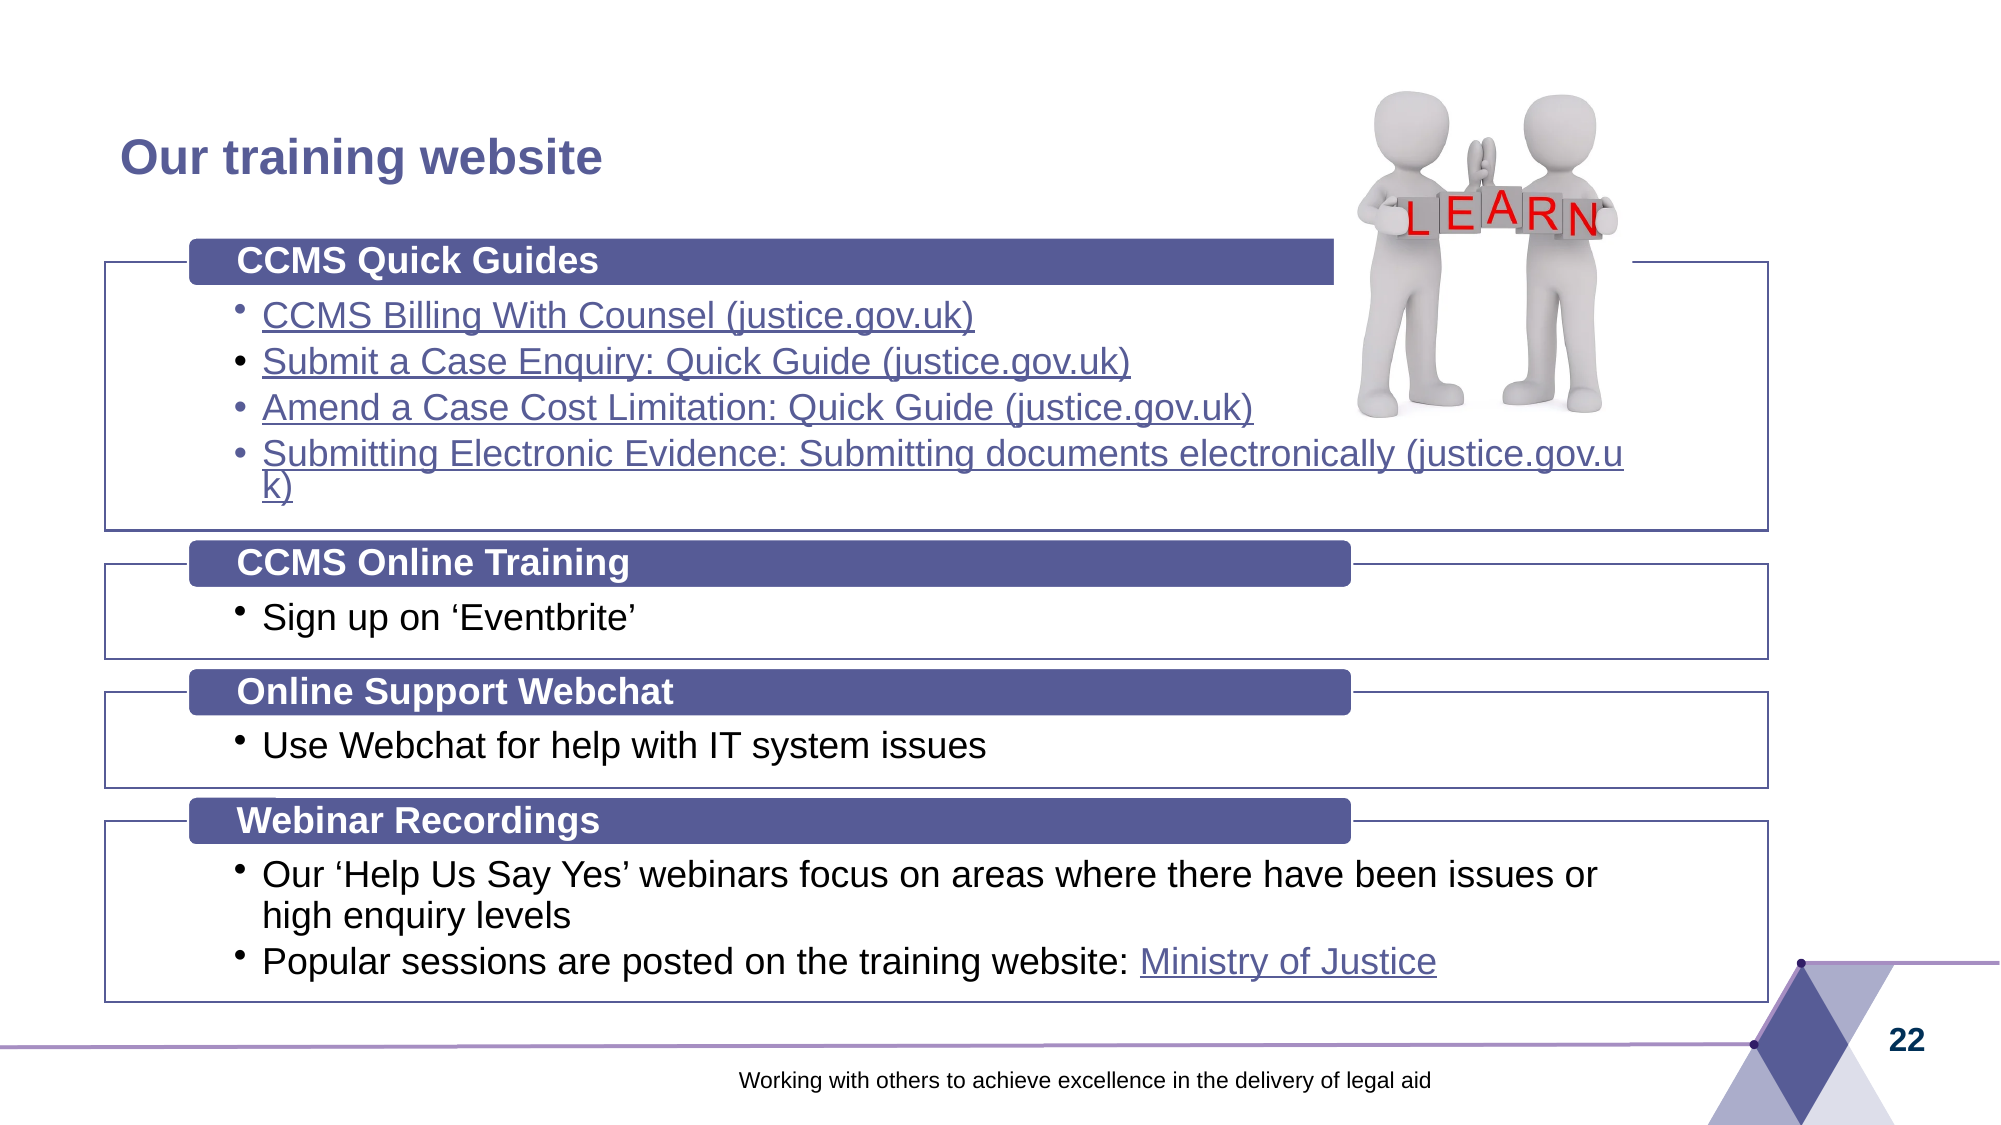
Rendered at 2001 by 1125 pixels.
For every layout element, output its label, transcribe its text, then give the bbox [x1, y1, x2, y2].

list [104, 231, 1768, 1008]
title Our training website [104, 117, 1228, 231]
footer Working with others to achieve excellence in the delivery of legal aid [314, 1038, 1433, 1093]
picture [0, 1, 2000, 1125]
slide_number 22 [1885, 1017, 1930, 1060]
